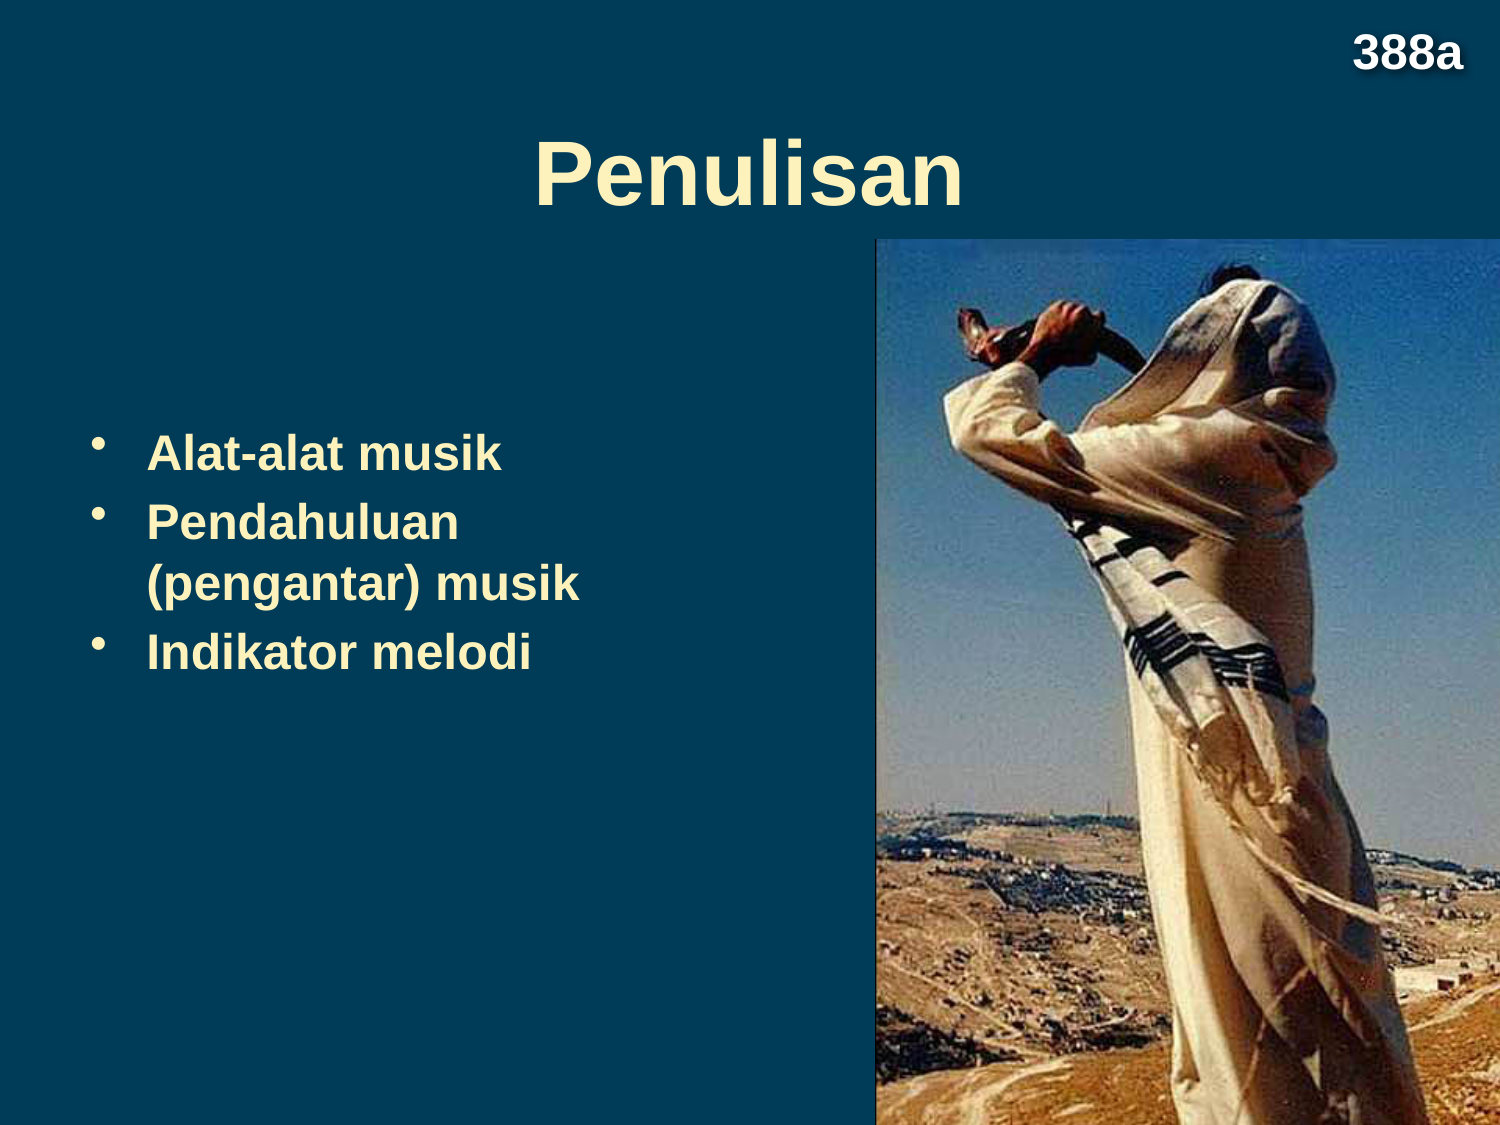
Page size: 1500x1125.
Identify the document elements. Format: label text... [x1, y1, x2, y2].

title Penulisan [75, 75, 1425, 263]
picture [876, 240, 1500, 1125]
text_box 388a [1337, 12, 1479, 88]
list Alat-alat musik Pendahuluan (pengantar) musik Indikator melodi [75, 412, 688, 788]
